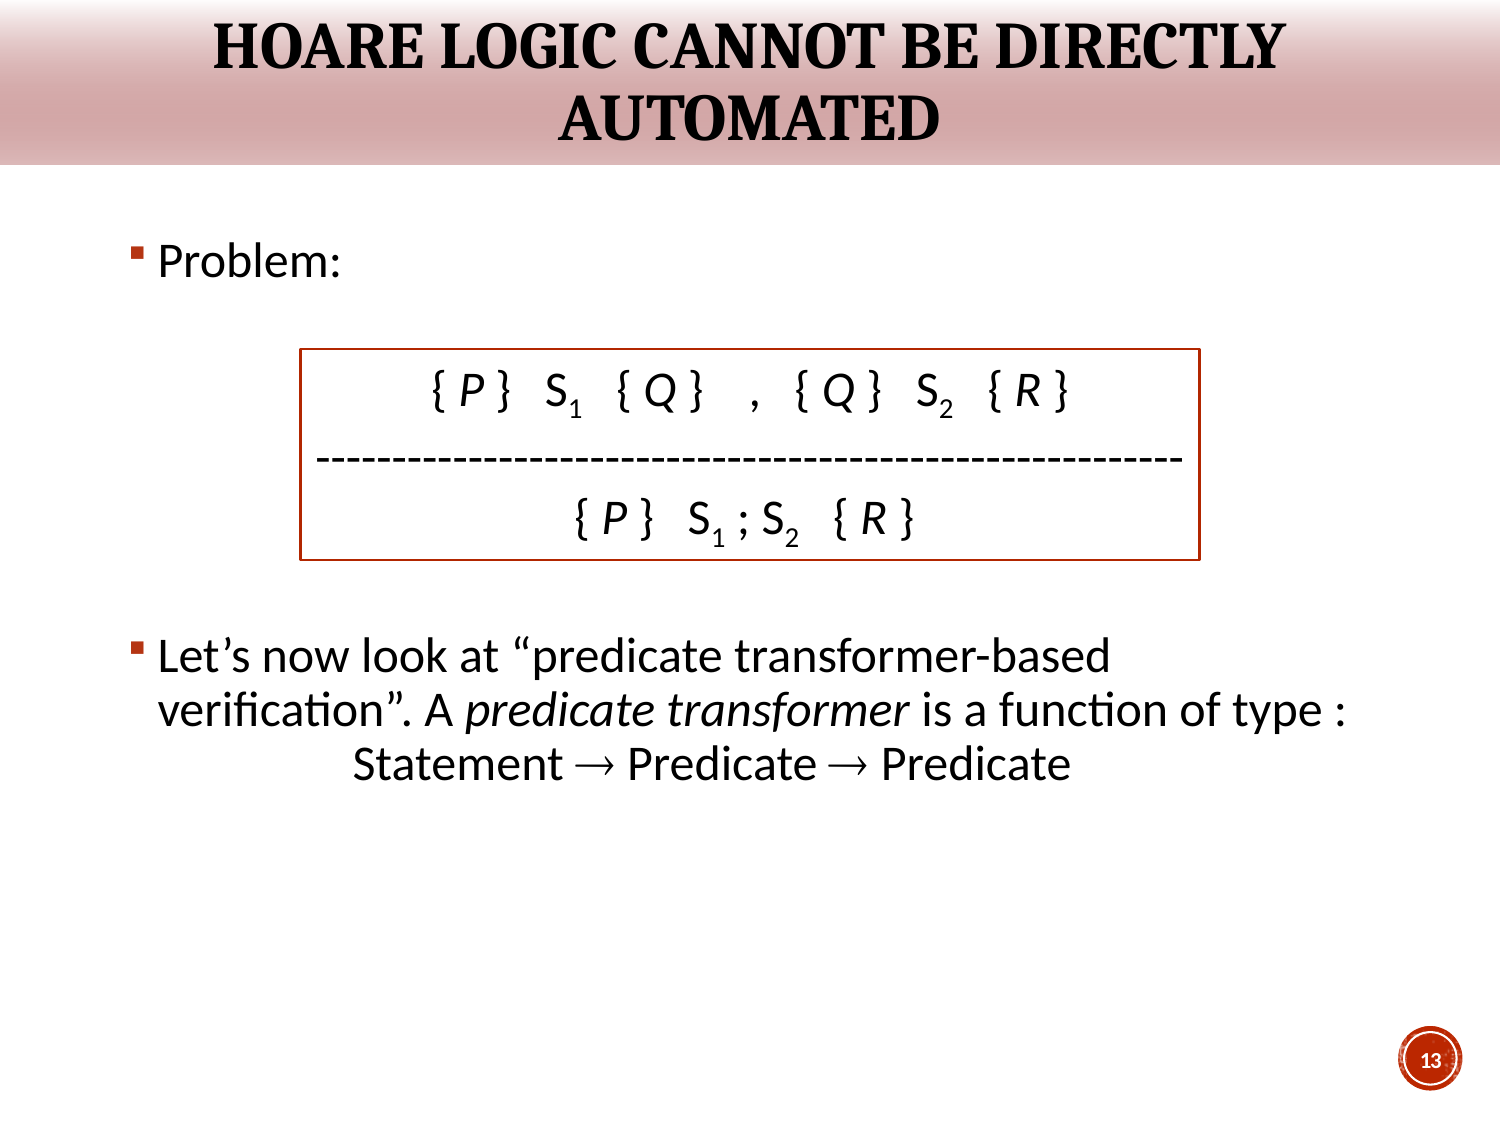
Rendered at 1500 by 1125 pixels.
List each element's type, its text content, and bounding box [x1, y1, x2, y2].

text_box { P } S1 { Q } , { Q } S2 { R } --------------------------------------------------------- { P } S1 ; S2 { R } [299, 348, 1201, 561]
title Hoare logic cannot be directly automated [0, 0, 1500, 165]
list Problem: Let’s now look at “predicate transformer-based verification”. A predicate transformer is a function of type : Statement  Predicate  Predicate [112, 227, 1388, 986]
slide_number 13 [1391, 1028, 1471, 1089]
